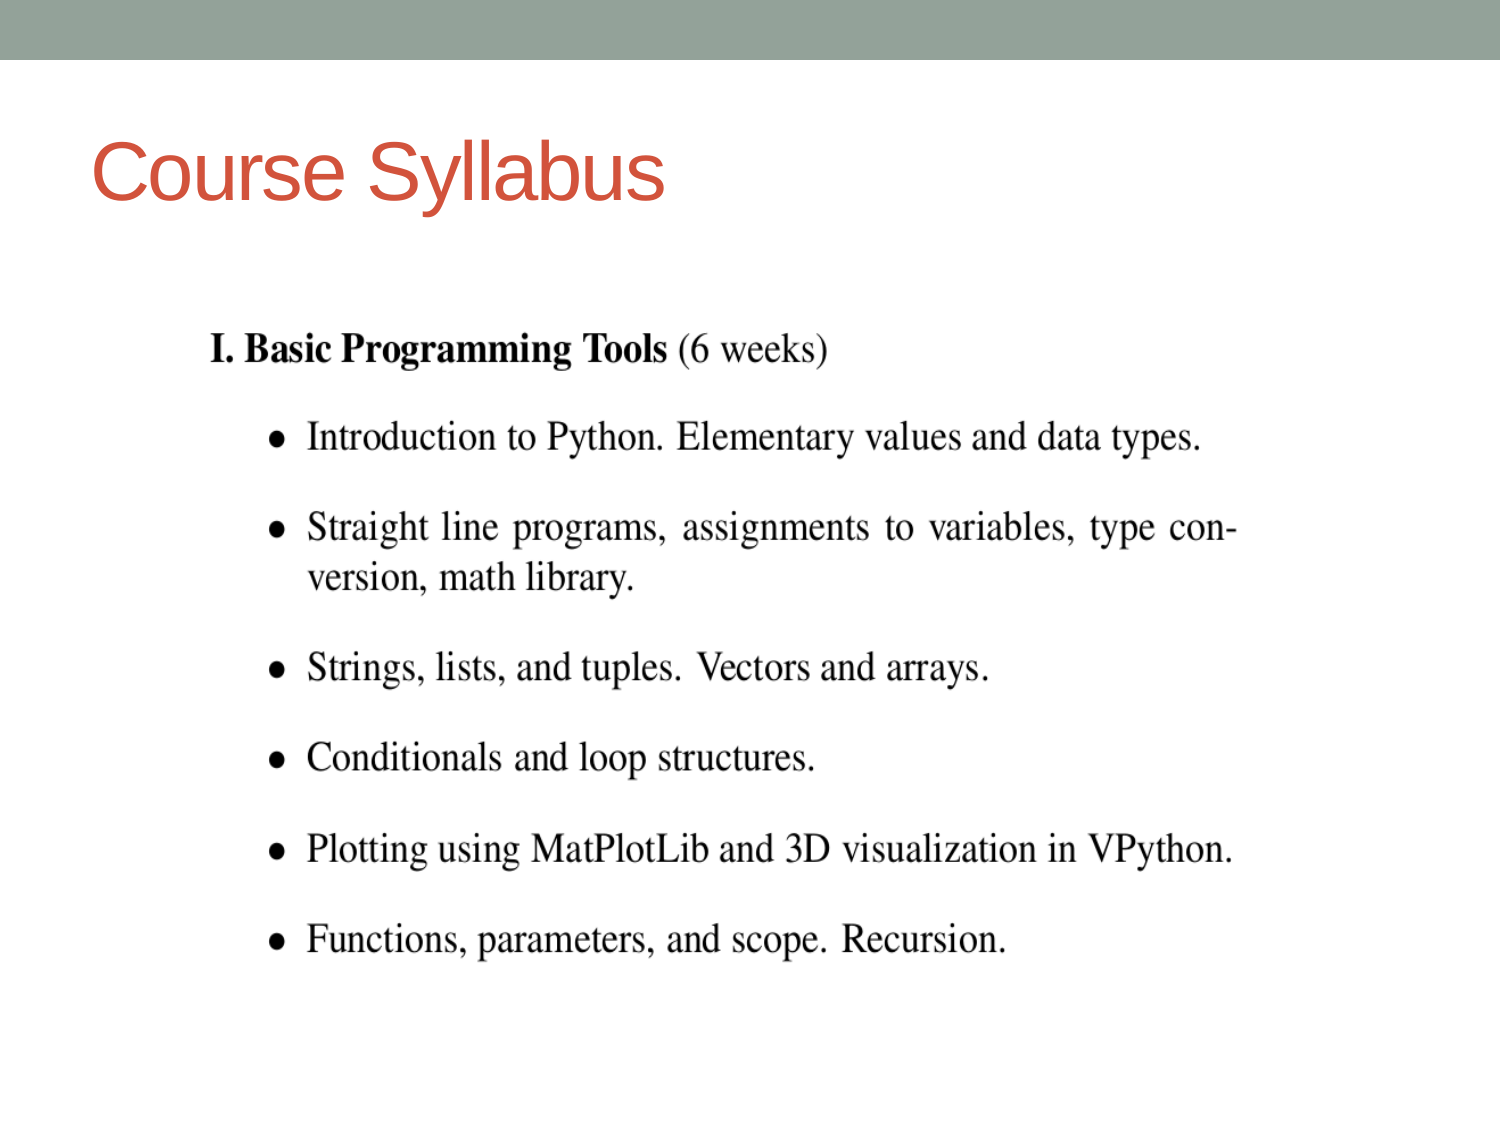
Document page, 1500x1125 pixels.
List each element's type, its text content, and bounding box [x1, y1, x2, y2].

text_box [193, 312, 1307, 976]
title Course Syllabus [75, 45, 1425, 233]
